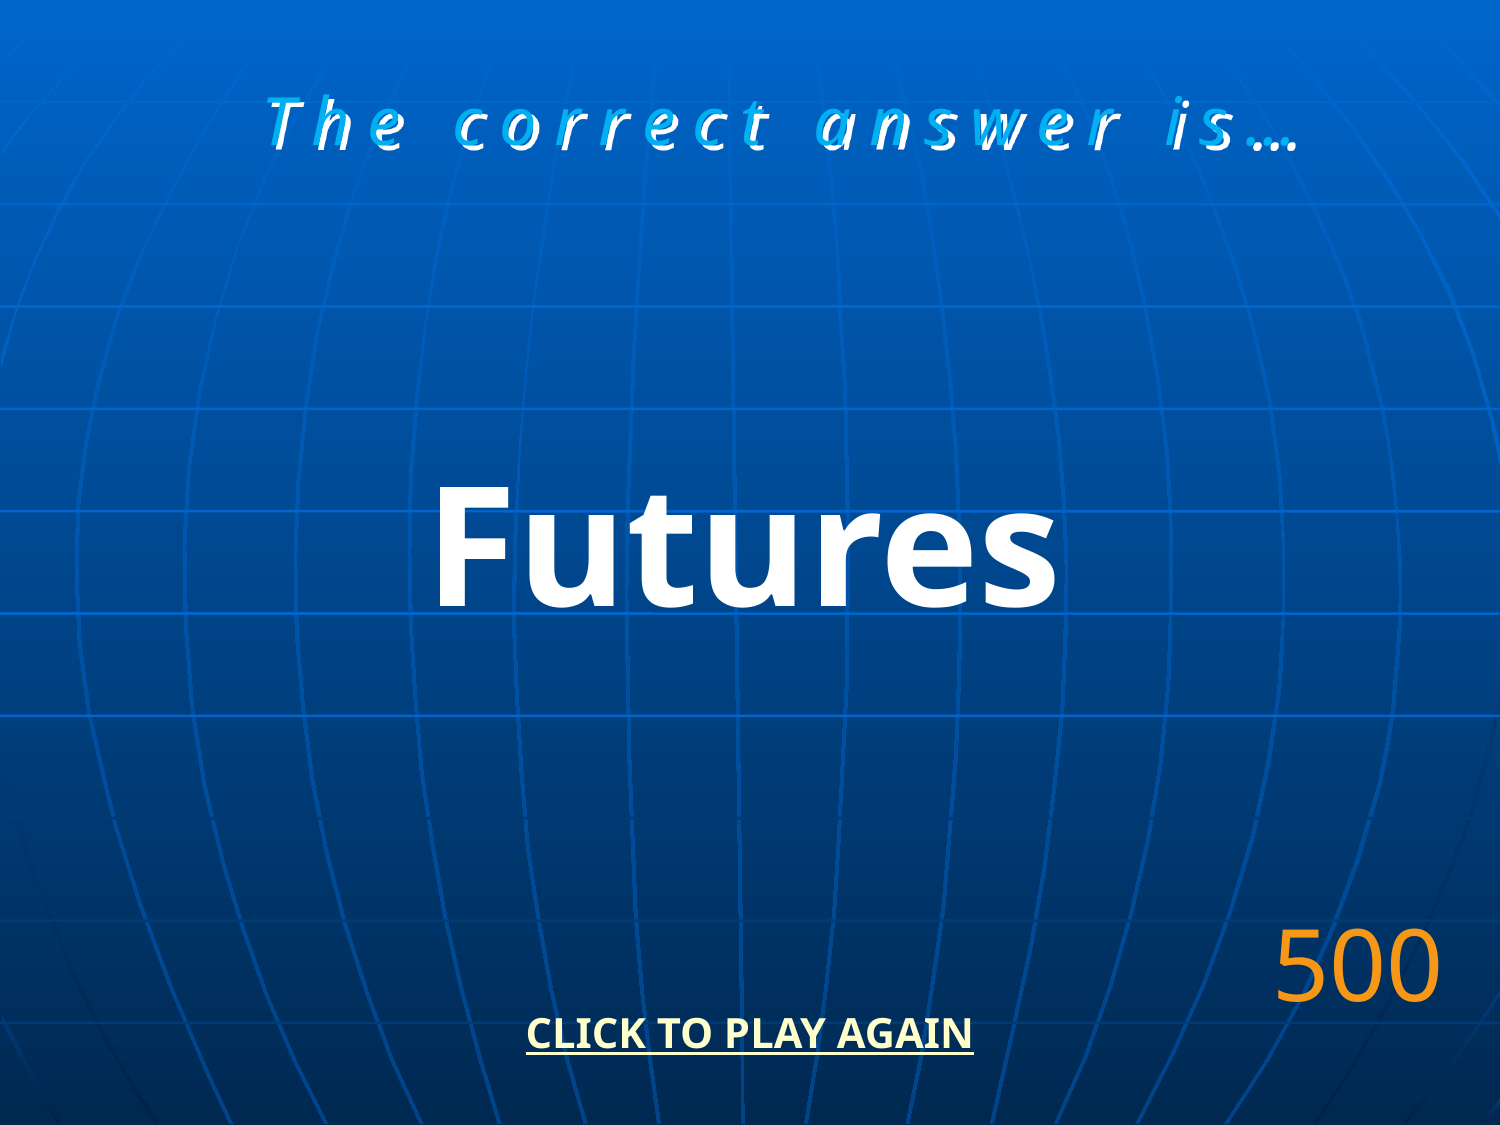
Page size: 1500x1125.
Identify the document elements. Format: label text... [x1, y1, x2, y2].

text_box CLICK TO PLAY AGAIN [0, 999, 1500, 1071]
text_box 500 [1237, 894, 1479, 1029]
text_box Futures [74, 332, 1413, 647]
text_box T h e c o r r e c t a n s w e r i s … [91, 49, 1467, 188]
